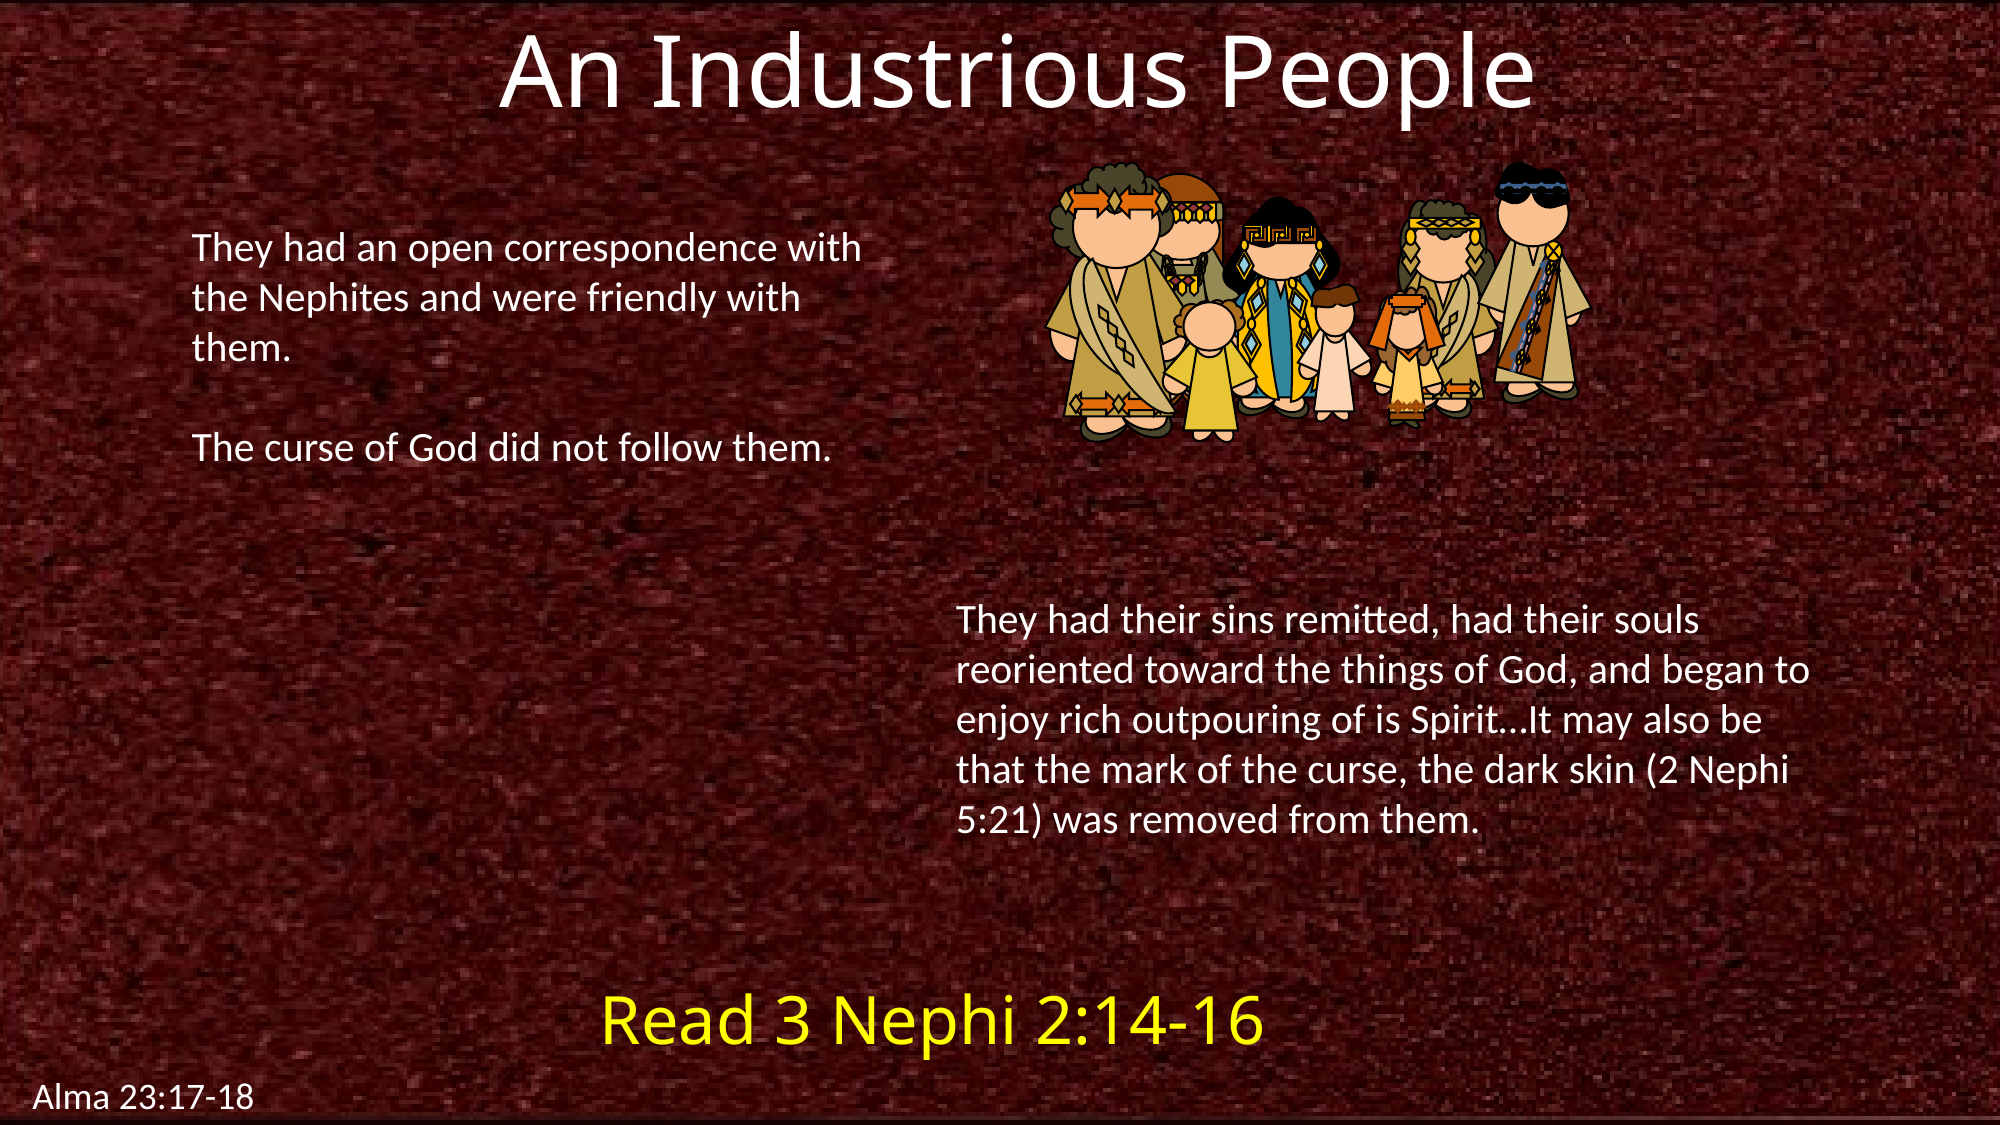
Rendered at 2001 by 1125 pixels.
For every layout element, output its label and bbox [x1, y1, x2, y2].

text_box [1049, 162, 1583, 450]
picture [0, 0, 2000, 1125]
